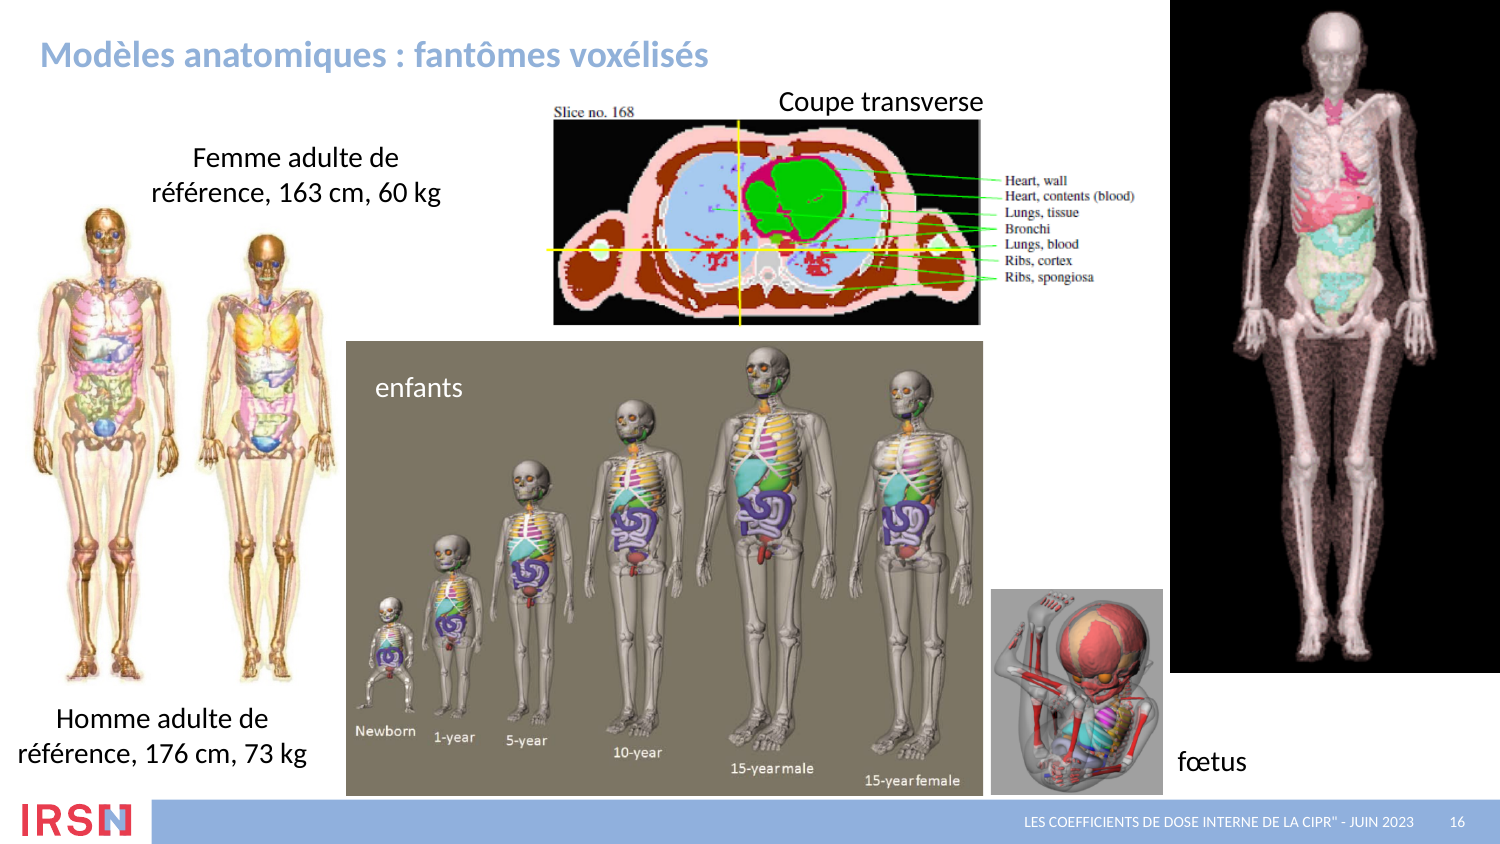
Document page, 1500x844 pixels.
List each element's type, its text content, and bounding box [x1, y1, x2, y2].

title Modèles anatomiques : fantômes voxélisés [28, 22, 1050, 92]
picture [1170, 0, 1500, 673]
text_box fœtus [1169, 734, 1266, 785]
text_box Coupe transverse [764, 74, 1005, 100]
picture [990, 589, 1164, 795]
picture [345, 341, 984, 796]
picture [542, 102, 1144, 332]
text_box Femme adulte de référence, 163 cm, 60 kg [133, 130, 459, 216]
picture [24, 204, 340, 687]
text_box Homme adulte de référence, 176 cm, 73 kg [0, 692, 325, 777]
